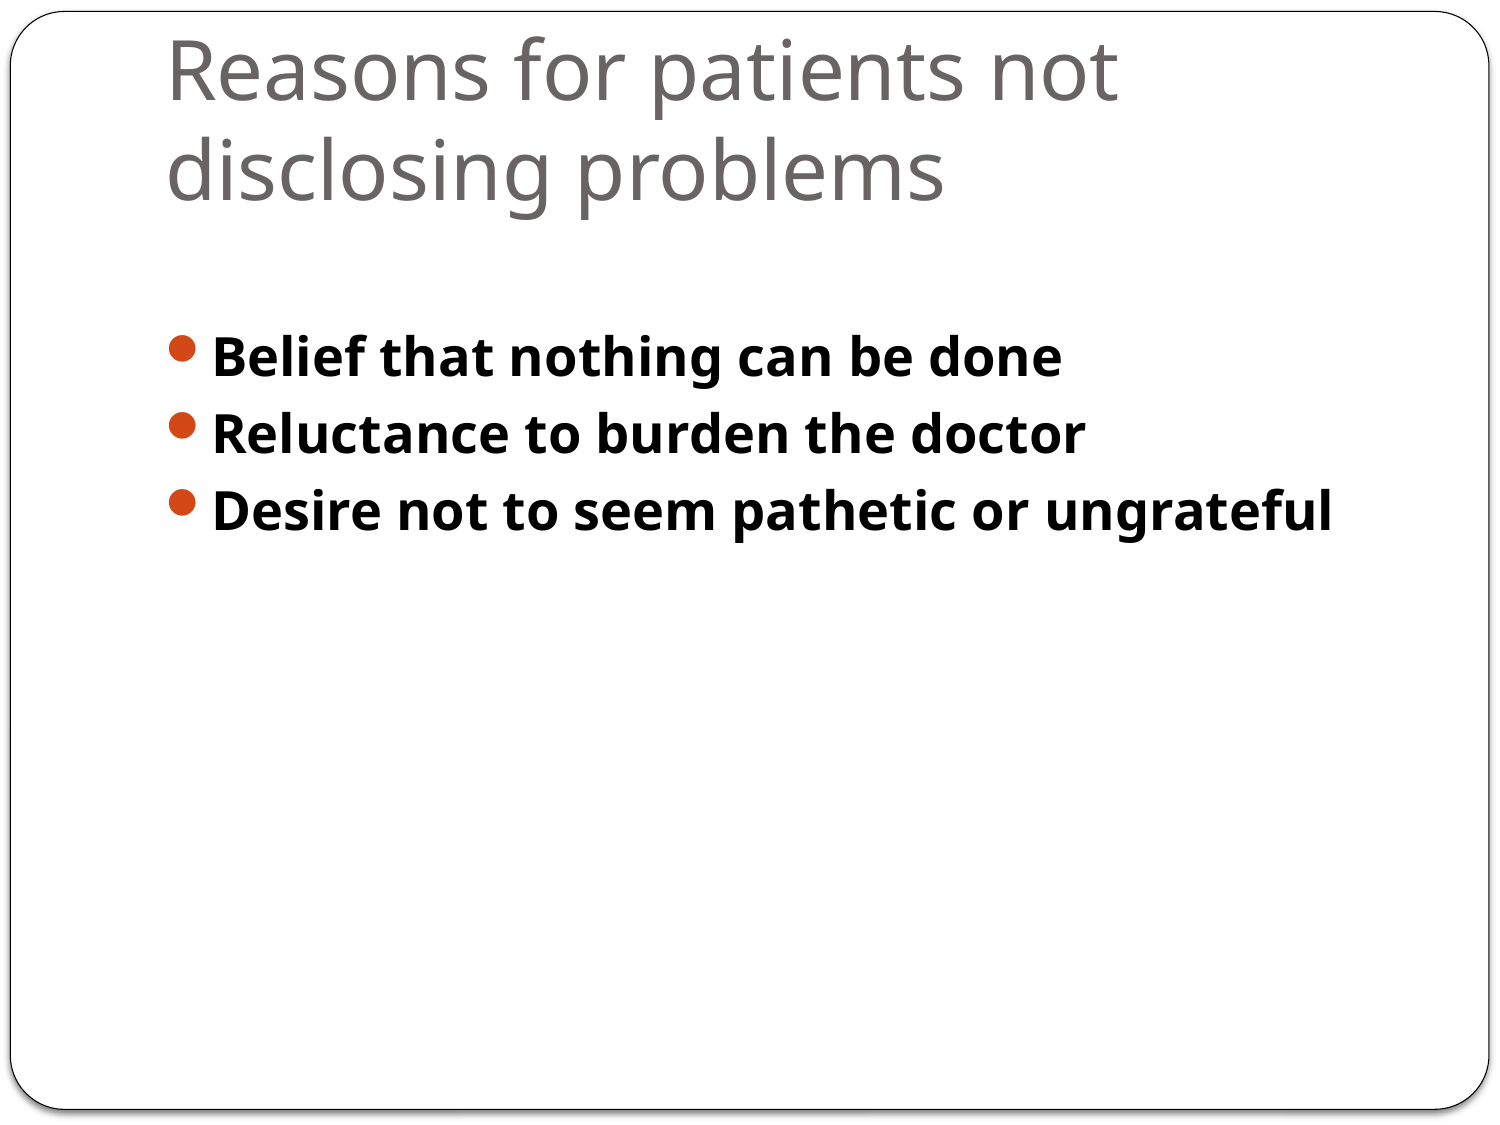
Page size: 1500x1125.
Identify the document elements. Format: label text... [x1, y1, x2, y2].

list Belief that nothing can be done Reluctance to burden the doctor Desire not to seem pathetic or ungrateful [149, 237, 1426, 988]
title Reasons for patients not disclosing problems [149, 44, 1426, 233]
